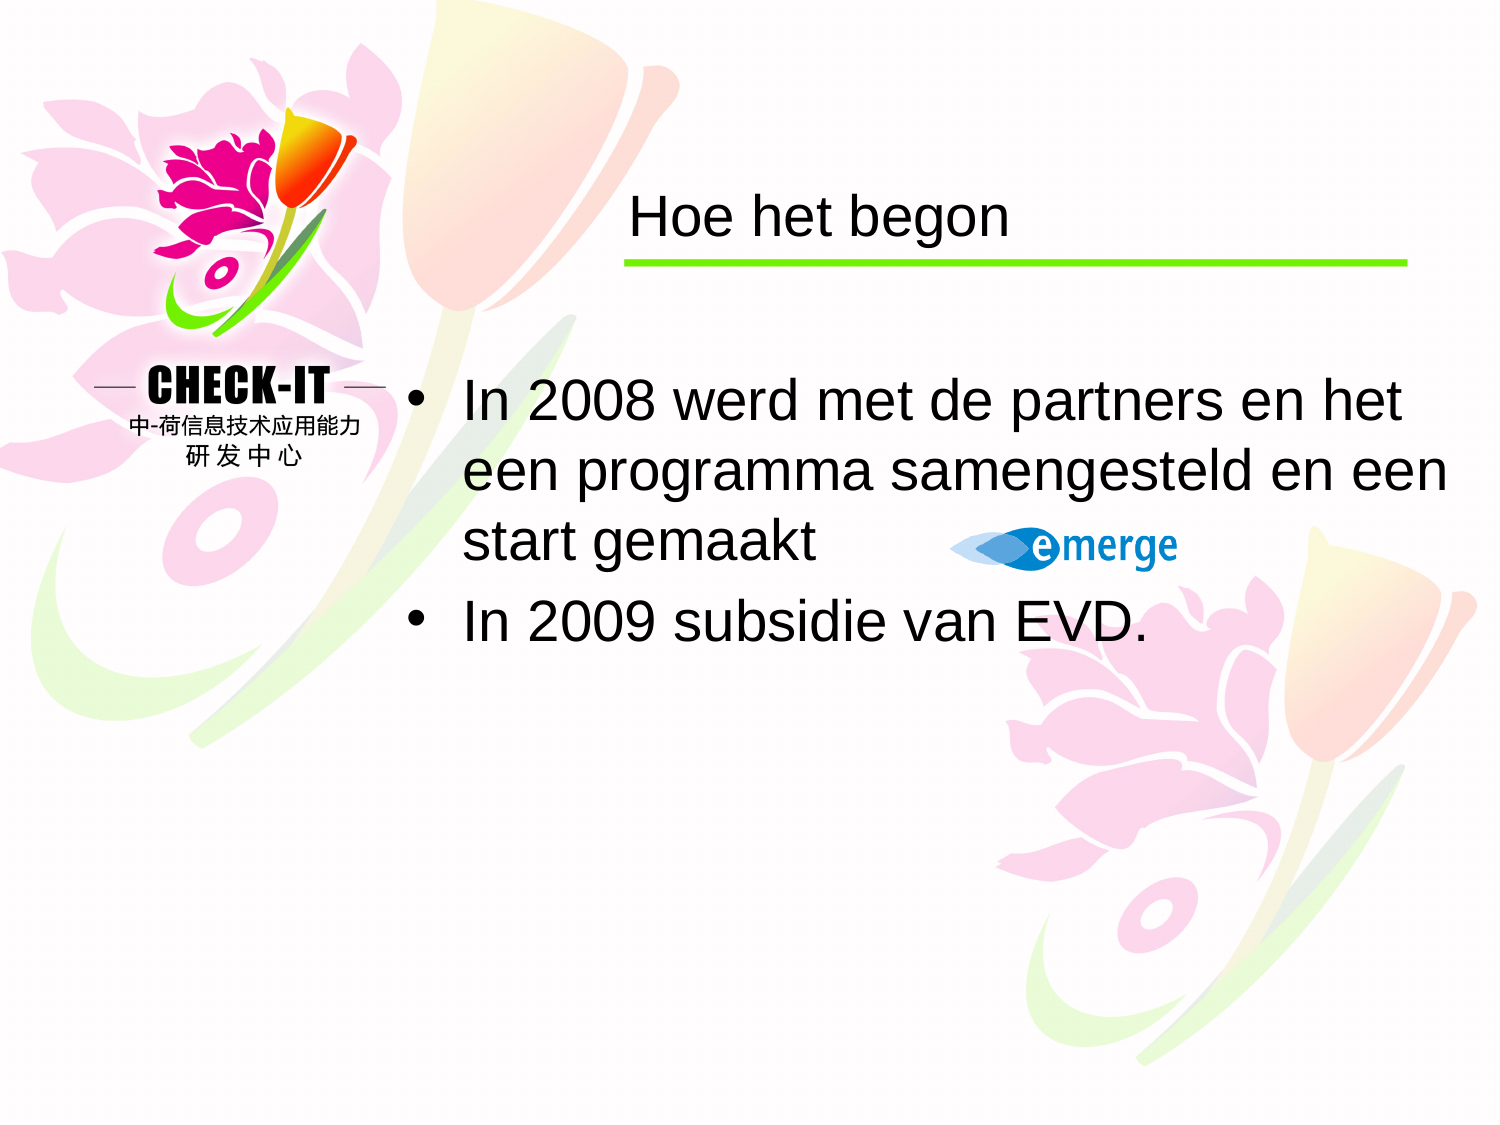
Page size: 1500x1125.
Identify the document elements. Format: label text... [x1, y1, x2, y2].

text_box Hoe het begon [613, 119, 1431, 307]
picture [948, 527, 1177, 572]
picture [0, 0, 1500, 1125]
text_box In 2008 werd met de partners en het een programma samengesteld en een start gemaakt In 2009 subsidie van EVD. [392, 354, 1483, 1125]
